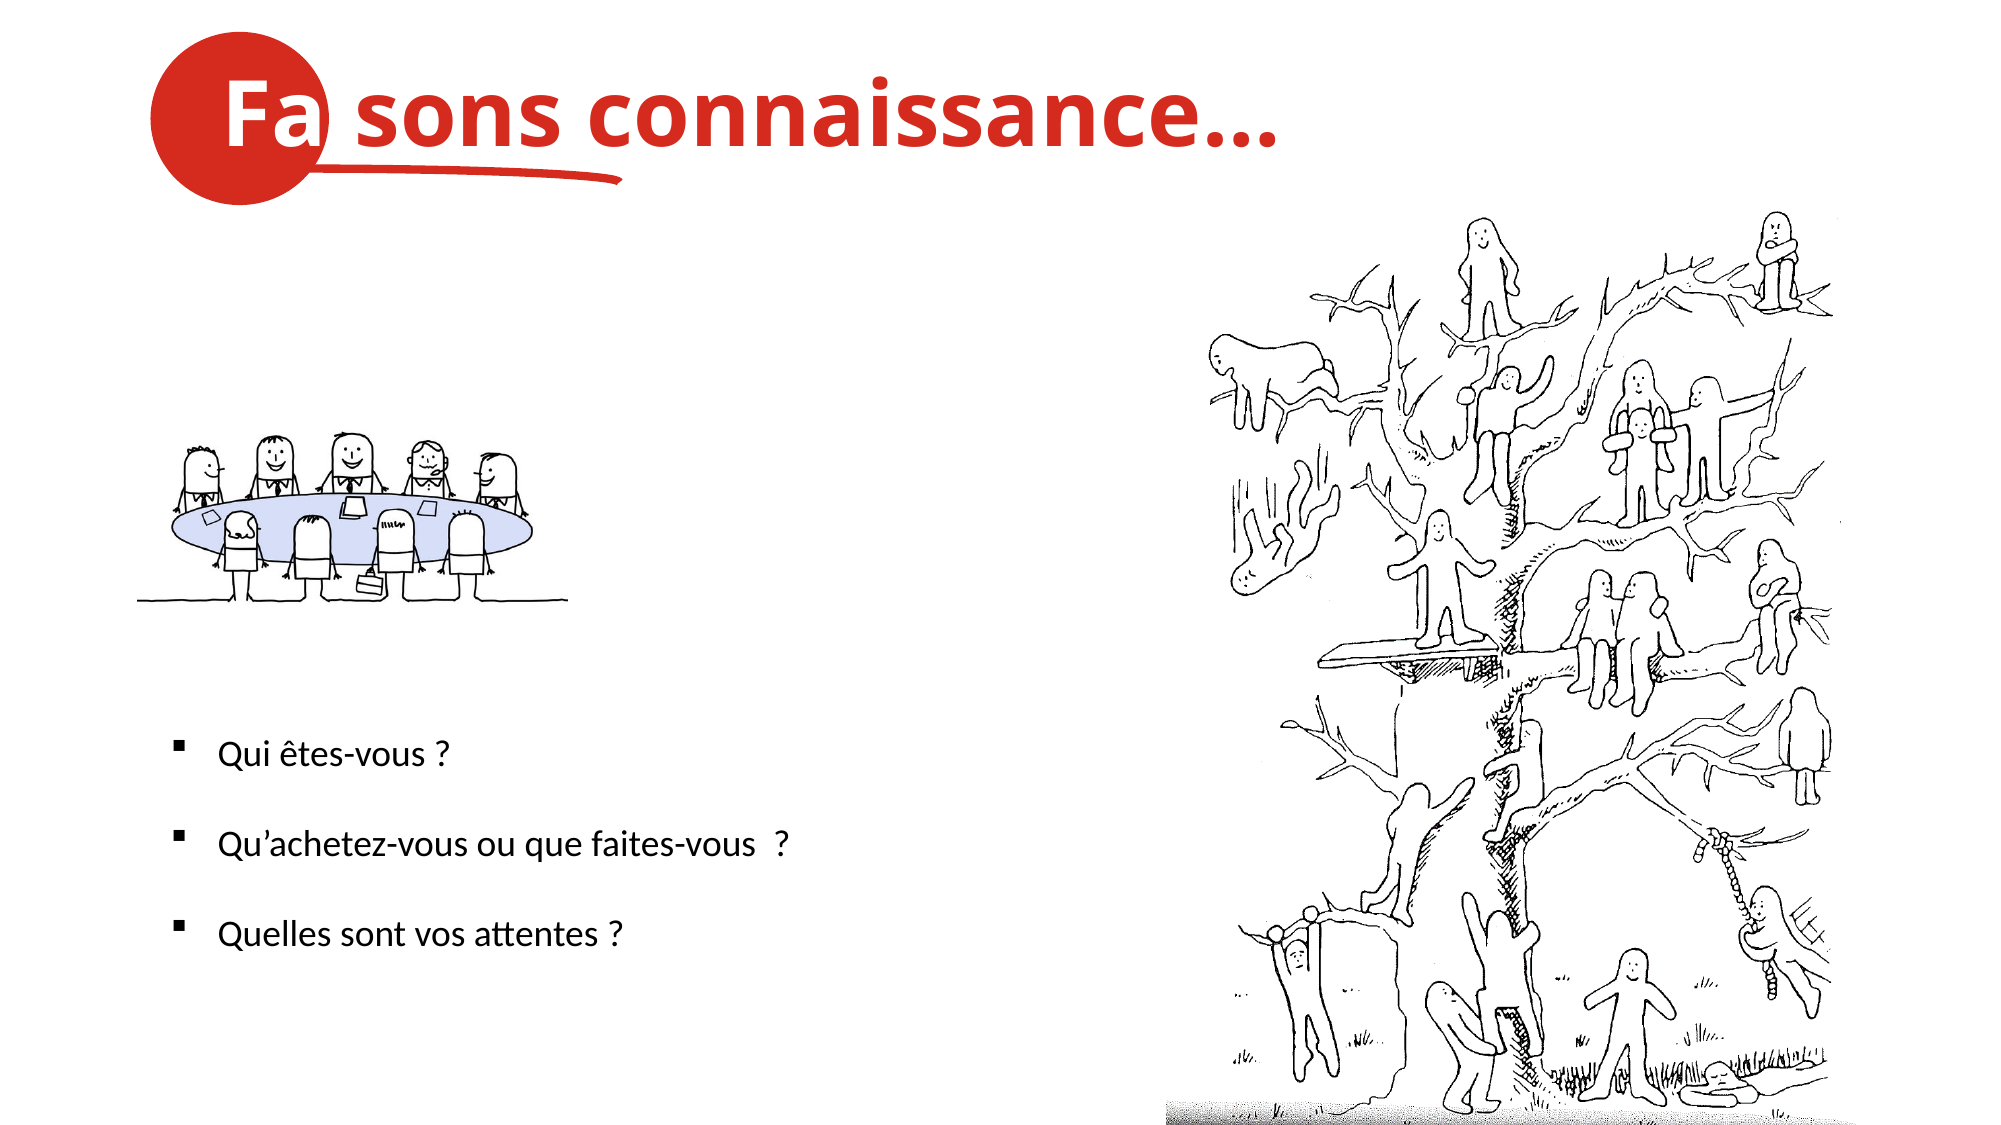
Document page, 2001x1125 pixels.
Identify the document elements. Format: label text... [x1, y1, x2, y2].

text_box Qui êtes-vous ? Qu’achetez-vous ou que faites-vous ? Quelles sont vos attentes ? [155, 676, 899, 961]
text_box [149, 30, 306, 200]
picture [1166, 196, 1863, 1125]
text_box [298, 168, 620, 183]
text_box Faisons connaissance… [206, 59, 2000, 278]
picture [137, 386, 568, 631]
